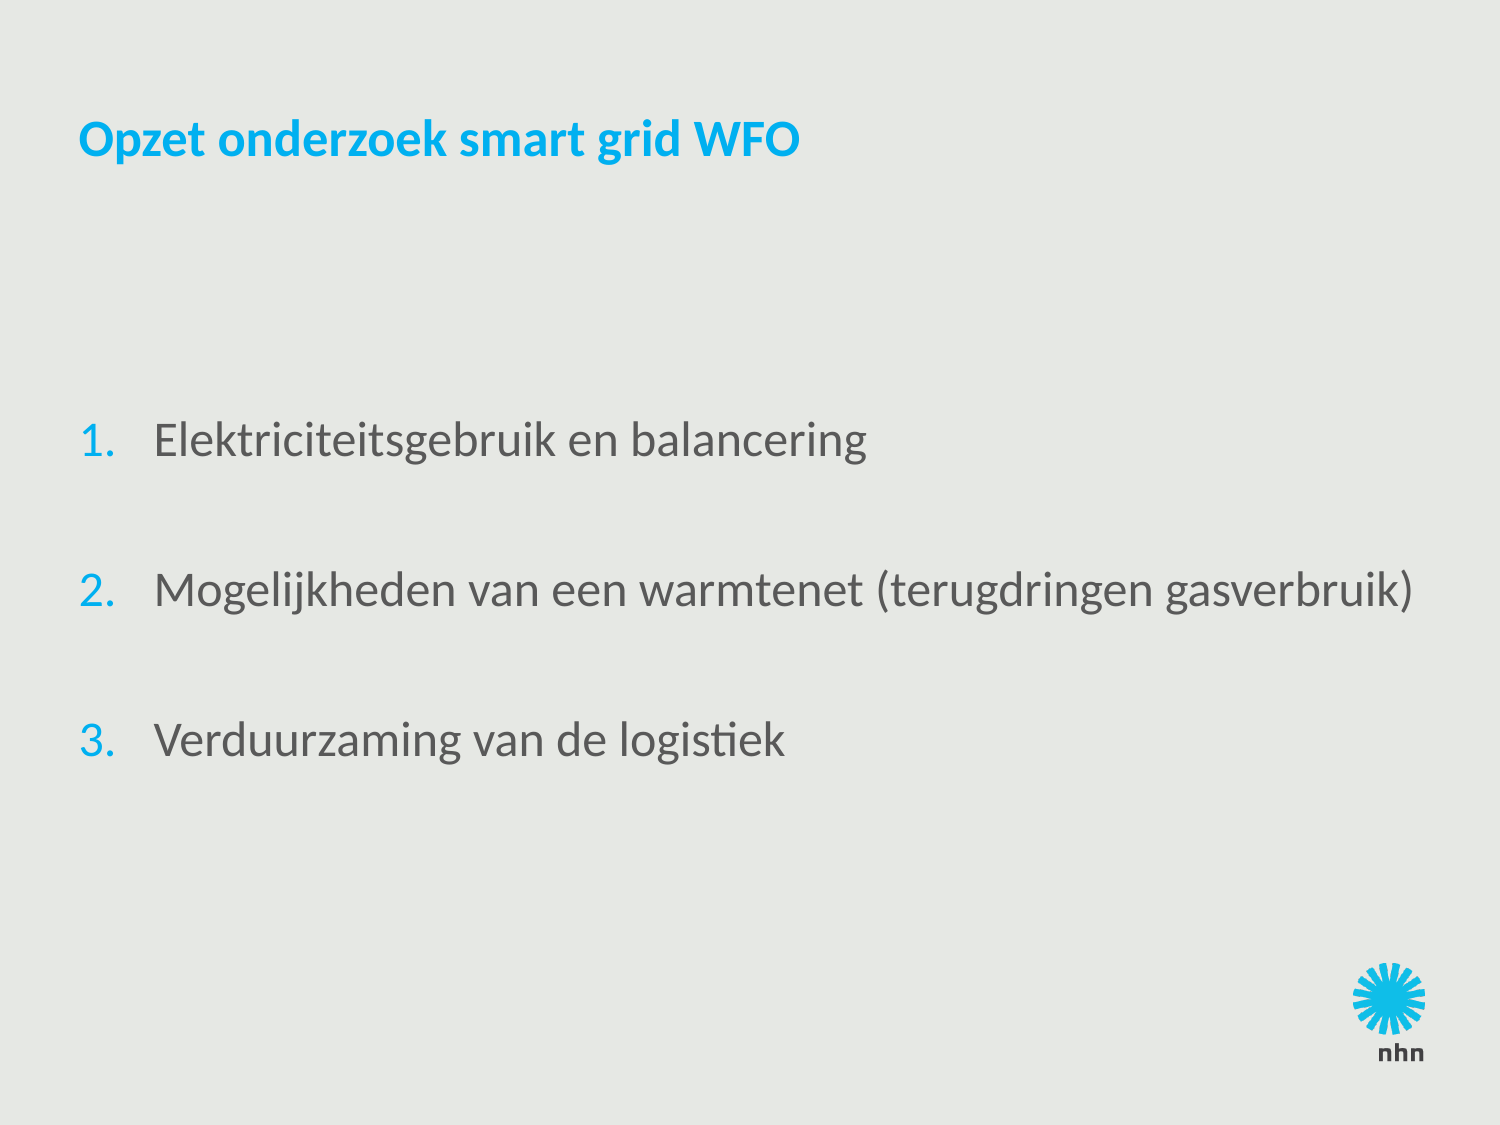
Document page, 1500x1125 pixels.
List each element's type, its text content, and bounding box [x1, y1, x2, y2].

title Opzet onderzoek smart grid WFO [63, 103, 1435, 176]
list Elektriciteitsgebruik en balancering Mogelijkheden van een warmtenet (terugdringen gasverbruik) Verduurzaming van de logistiek [63, 203, 1435, 1075]
